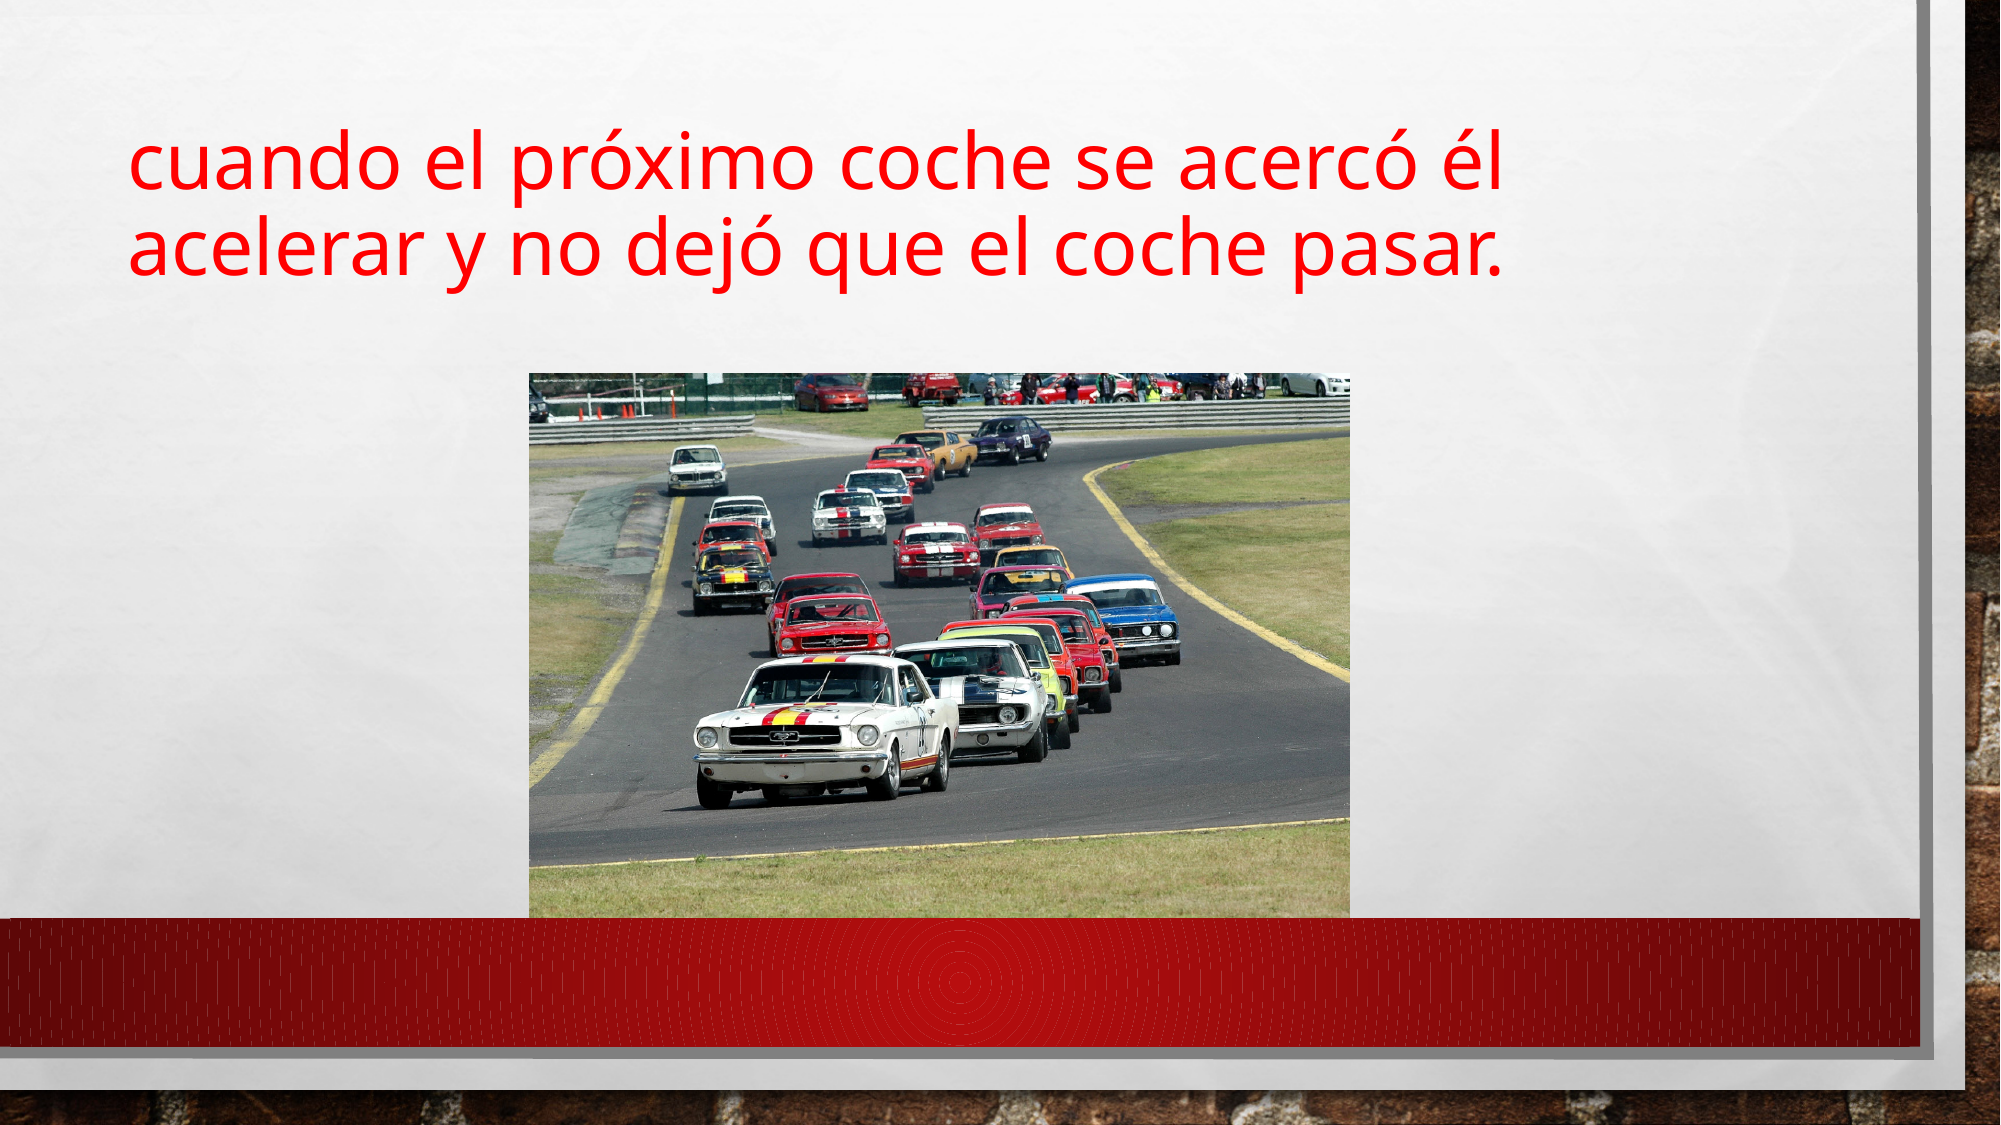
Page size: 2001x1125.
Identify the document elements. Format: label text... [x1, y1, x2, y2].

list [528, 373, 1350, 918]
picture [0, 0, 2000, 1125]
title cuando el próximo coche se acercó él acelerar y no dejó que el coche pasar. [112, 112, 1818, 302]
